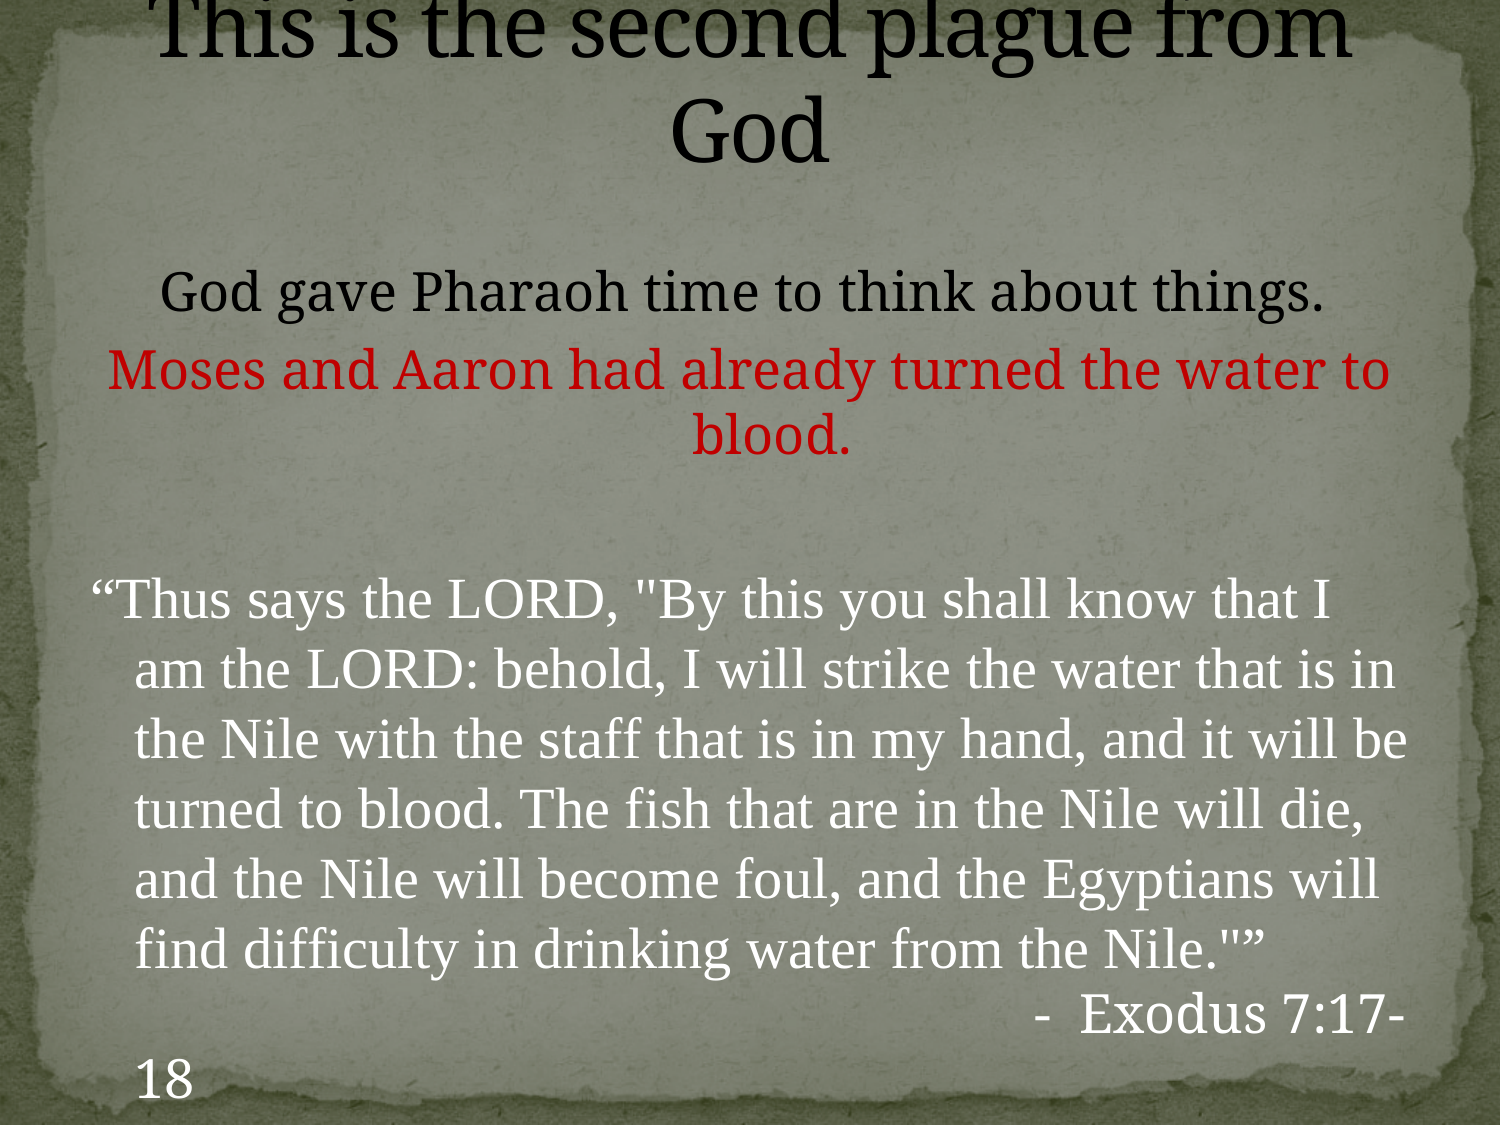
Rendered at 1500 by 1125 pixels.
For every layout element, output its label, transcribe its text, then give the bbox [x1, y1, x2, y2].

title This is the second plague from God [74, 24, 1425, 188]
list God gave Pharaoh time to think about things. Moses and Aaron had already turned the water to blood. “Thus says the LORD, "By this you shall know that I am the LORD: behold, I will strike the water that is in the Nile with the staff that is in my hand, and it will be turned to blood. The fish that are in the Nile will die, and the Nile will become foul, and the Egyptians will find difficulty in drinking water from the Nile."” - Exodus 7:17-18 [74, 249, 1426, 1001]
